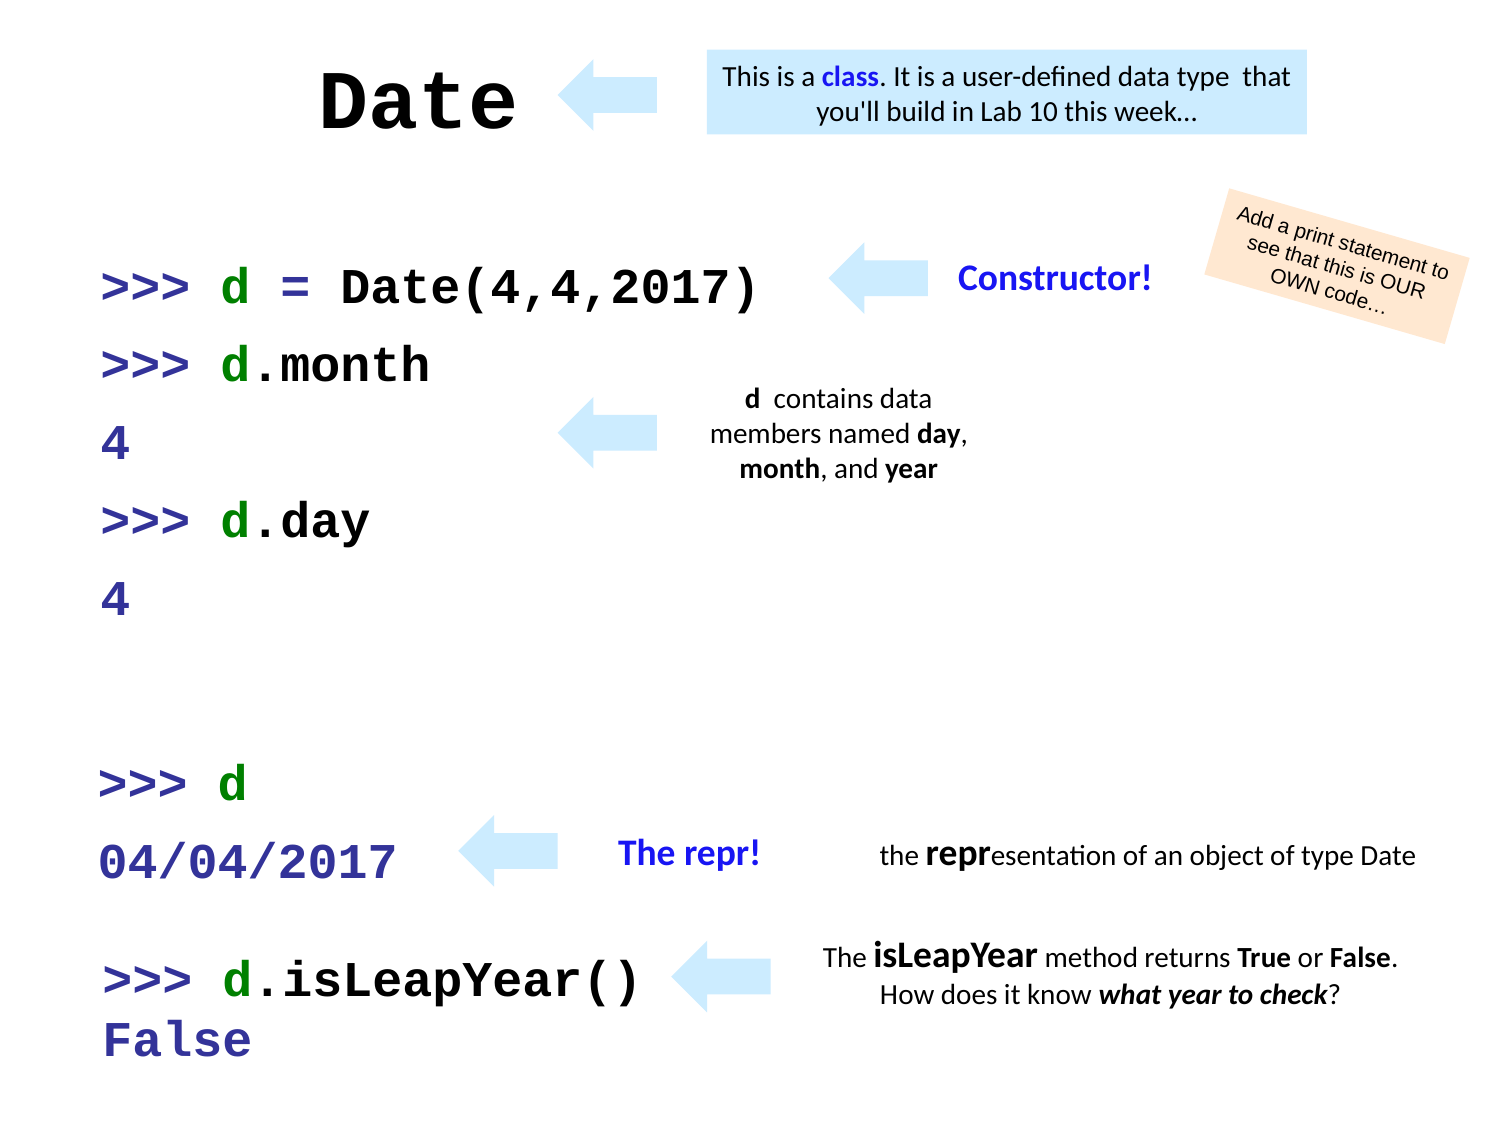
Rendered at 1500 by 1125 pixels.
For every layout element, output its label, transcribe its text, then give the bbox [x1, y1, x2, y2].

text_box The repr! [603, 820, 797, 881]
text_box [671, 940, 771, 1013]
text_box [557, 59, 657, 131]
text_box This is a class. It is a user-defined data type that you'll build in Lab 10 this week… [706, 49, 1307, 135]
text_box [557, 396, 657, 469]
text_box Constructor! [943, 245, 1306, 305]
text_box [458, 815, 558, 887]
text_box the representation of an object of type Date [858, 820, 1438, 881]
text_box Date [37, 37, 800, 153]
text_box d contains data members named day, month, and year [689, 371, 988, 492]
text_box >>> d.isLeapYear() False [87, 938, 1227, 1074]
text_box [828, 242, 928, 314]
text_box Add a print statement to see that this is OUR OWN code… [1204, 188, 1470, 345]
text_box >>> d 04/04/2017 [82, 724, 1408, 896]
text_box >>> d = Date(4,4,2017) >>> d.month 4 >>> d.day 4 [85, 228, 776, 633]
text_box The isLeapYear method returns True or False. How does it know what year to check? [807, 922, 1414, 1018]
